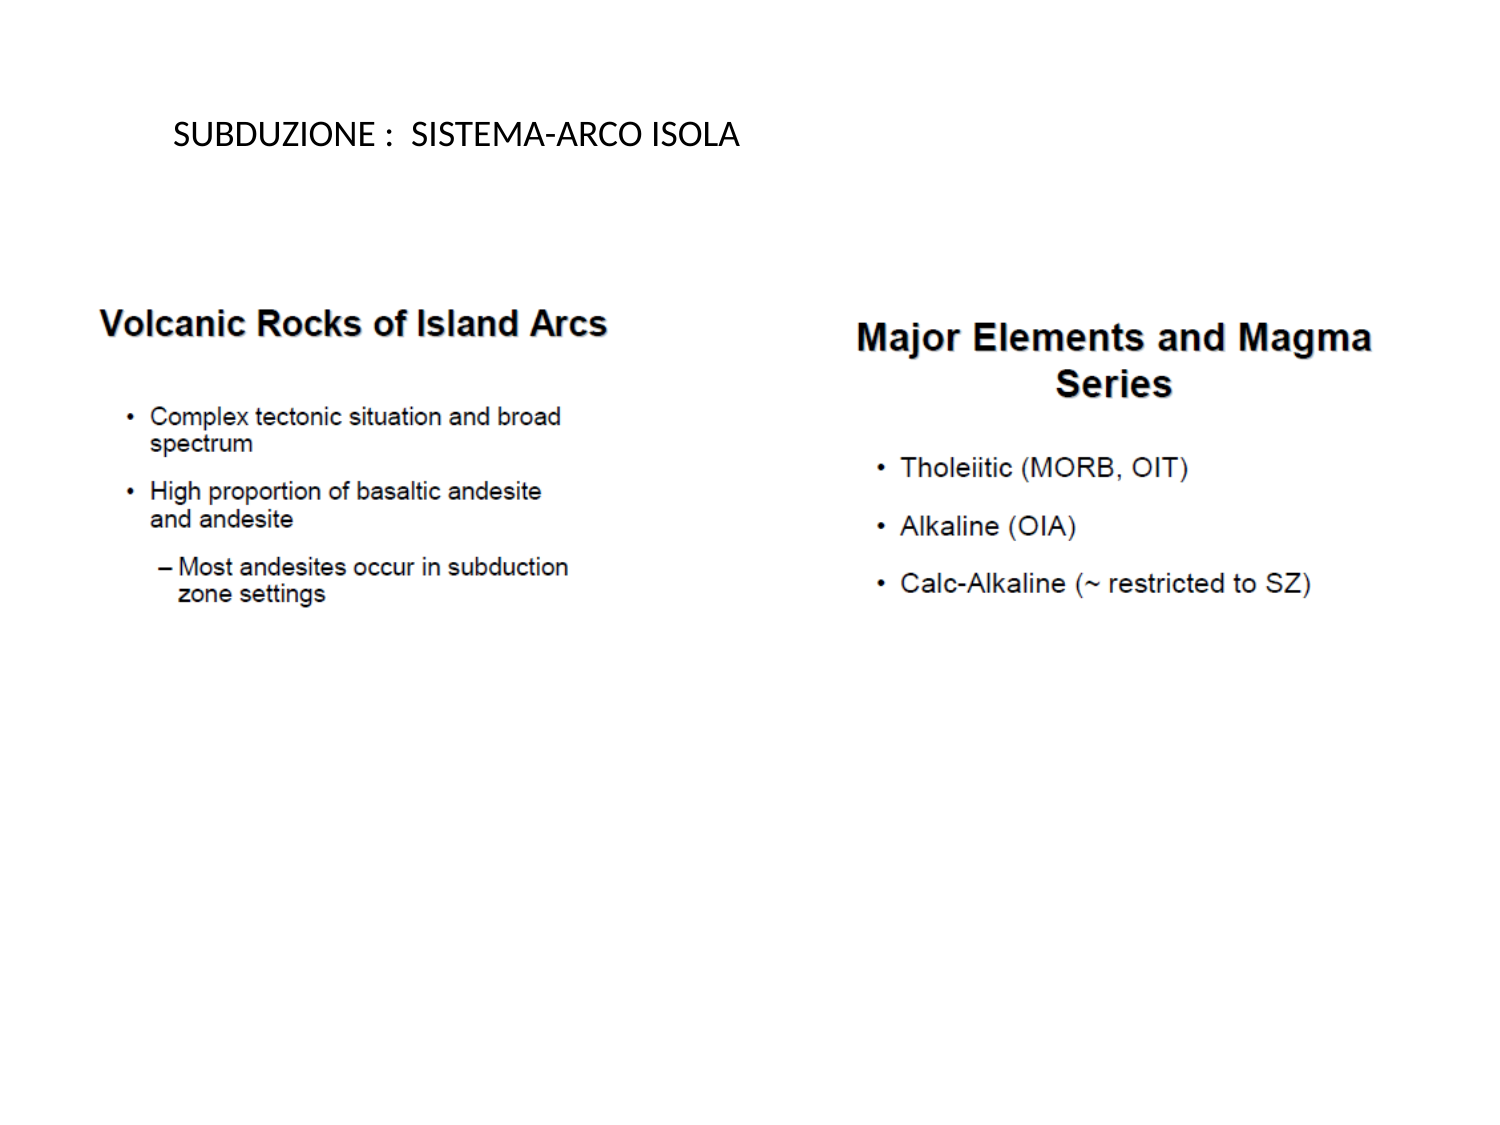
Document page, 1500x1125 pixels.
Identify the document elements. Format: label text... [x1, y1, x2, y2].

picture [64, 266, 1420, 698]
text_box SUBDUZIONE : SISTEMA-ARCO ISOLA [158, 101, 756, 162]
